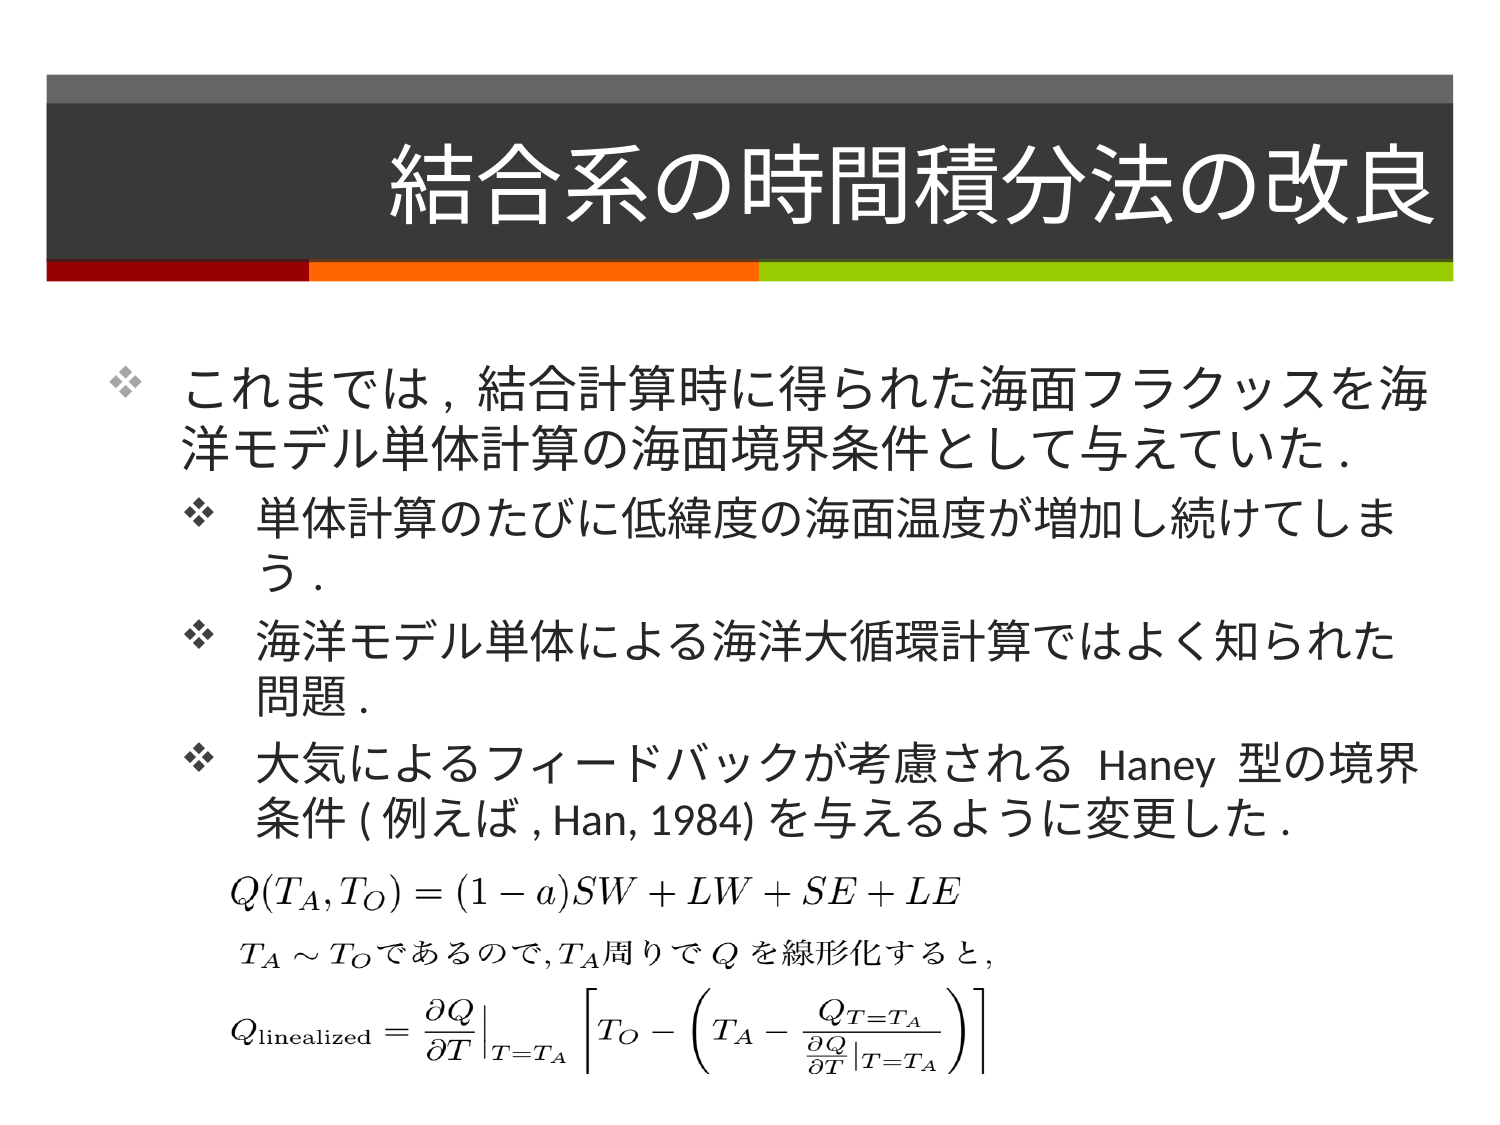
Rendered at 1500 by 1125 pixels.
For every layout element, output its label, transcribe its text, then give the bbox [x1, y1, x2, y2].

picture [228, 935, 992, 1075]
title 結合系の時間積分法の改良 [46, 103, 1454, 263]
picture [228, 873, 963, 916]
list これまでは, 結合計算時に得られた海面フラクッスを海洋モデル単体計算の海面境界条件として与えていた. 単体計算のたびに低緯度の海面温度が増加し続けてしまう. 海洋モデル単体による海洋大循環計算ではよく知られた問題. 大気によるフィードバックが考慮される Haney 型の境界条件(例えば, Han, 1984)を与えるように変更した. [90, 350, 1454, 1005]
